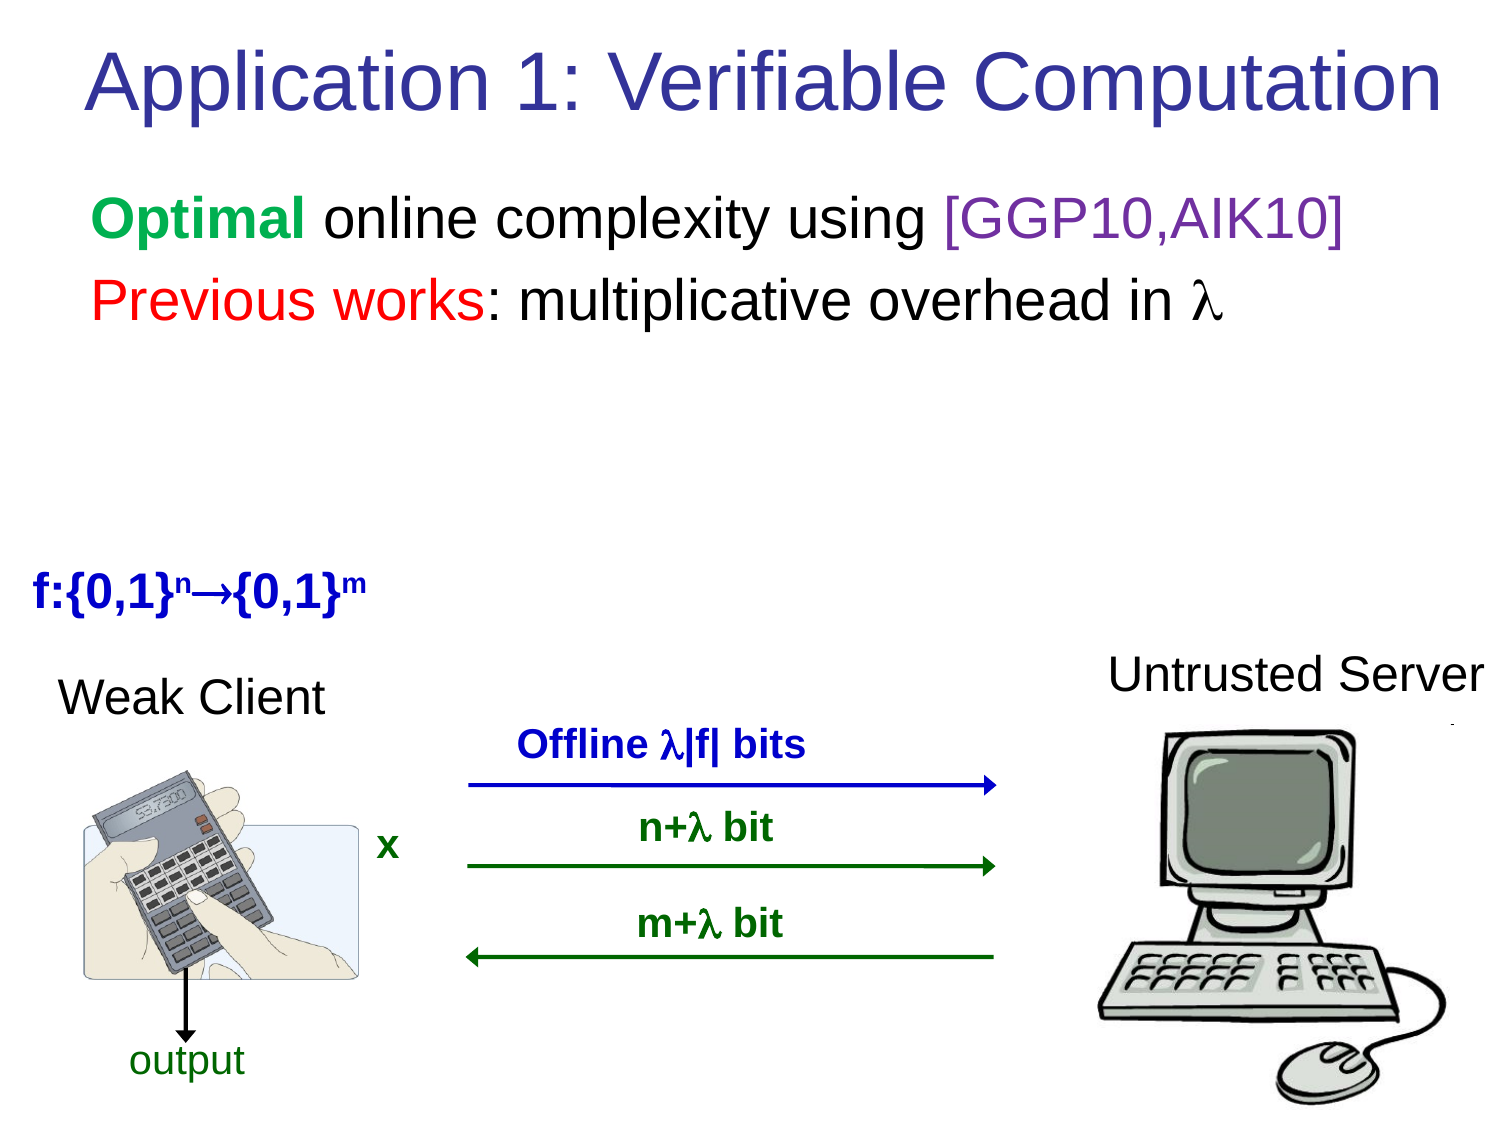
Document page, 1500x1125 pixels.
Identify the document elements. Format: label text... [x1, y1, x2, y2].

text_box f:{0,1}n{0,1}m [17, 550, 514, 626]
text_box [465, 946, 994, 968]
text_box x [364, 809, 414, 875]
text_box Weak Client [42, 656, 539, 733]
title Application 1: Verifiable Computation [35, 0, 1495, 172]
text_box Untrusted Server [1092, 633, 1500, 709]
picture [1092, 724, 1454, 1111]
text_box output [98, 1025, 276, 1091]
text_box [467, 855, 996, 877]
list Optimal online complexity using [GGP10,AIK10] Previous works: multiplicative overhead in  [75, 172, 1483, 916]
text_box [468, 774, 997, 796]
text_box n+ bit [604, 791, 808, 857]
picture [83, 770, 359, 980]
text_box Offline |f| bits [501, 709, 975, 775]
text_box m+ bit [608, 888, 812, 954]
